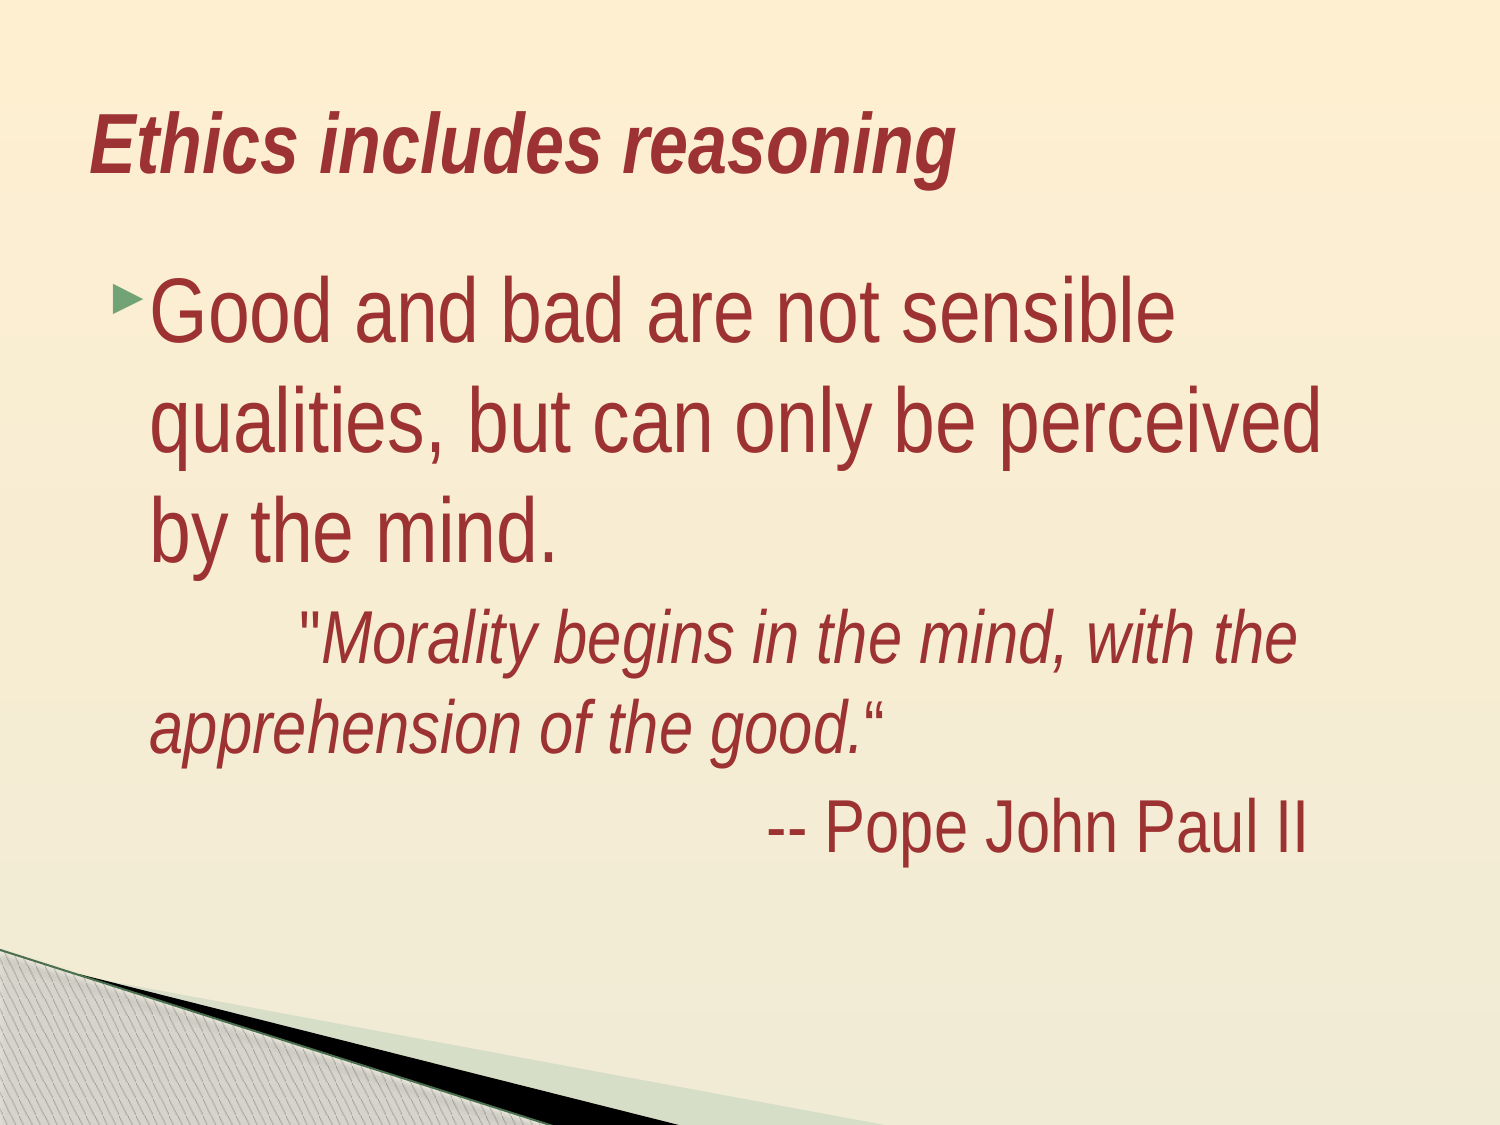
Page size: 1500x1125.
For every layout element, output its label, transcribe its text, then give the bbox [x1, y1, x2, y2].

list Good and bad are not sensible qualities, but can only be perceived by the mind. "Morality begins in the mind, with the apprehension of the good.“ -- Pope John Paul II [75, 243, 1425, 986]
title Ethics includes reasoning [75, 45, 1425, 233]
